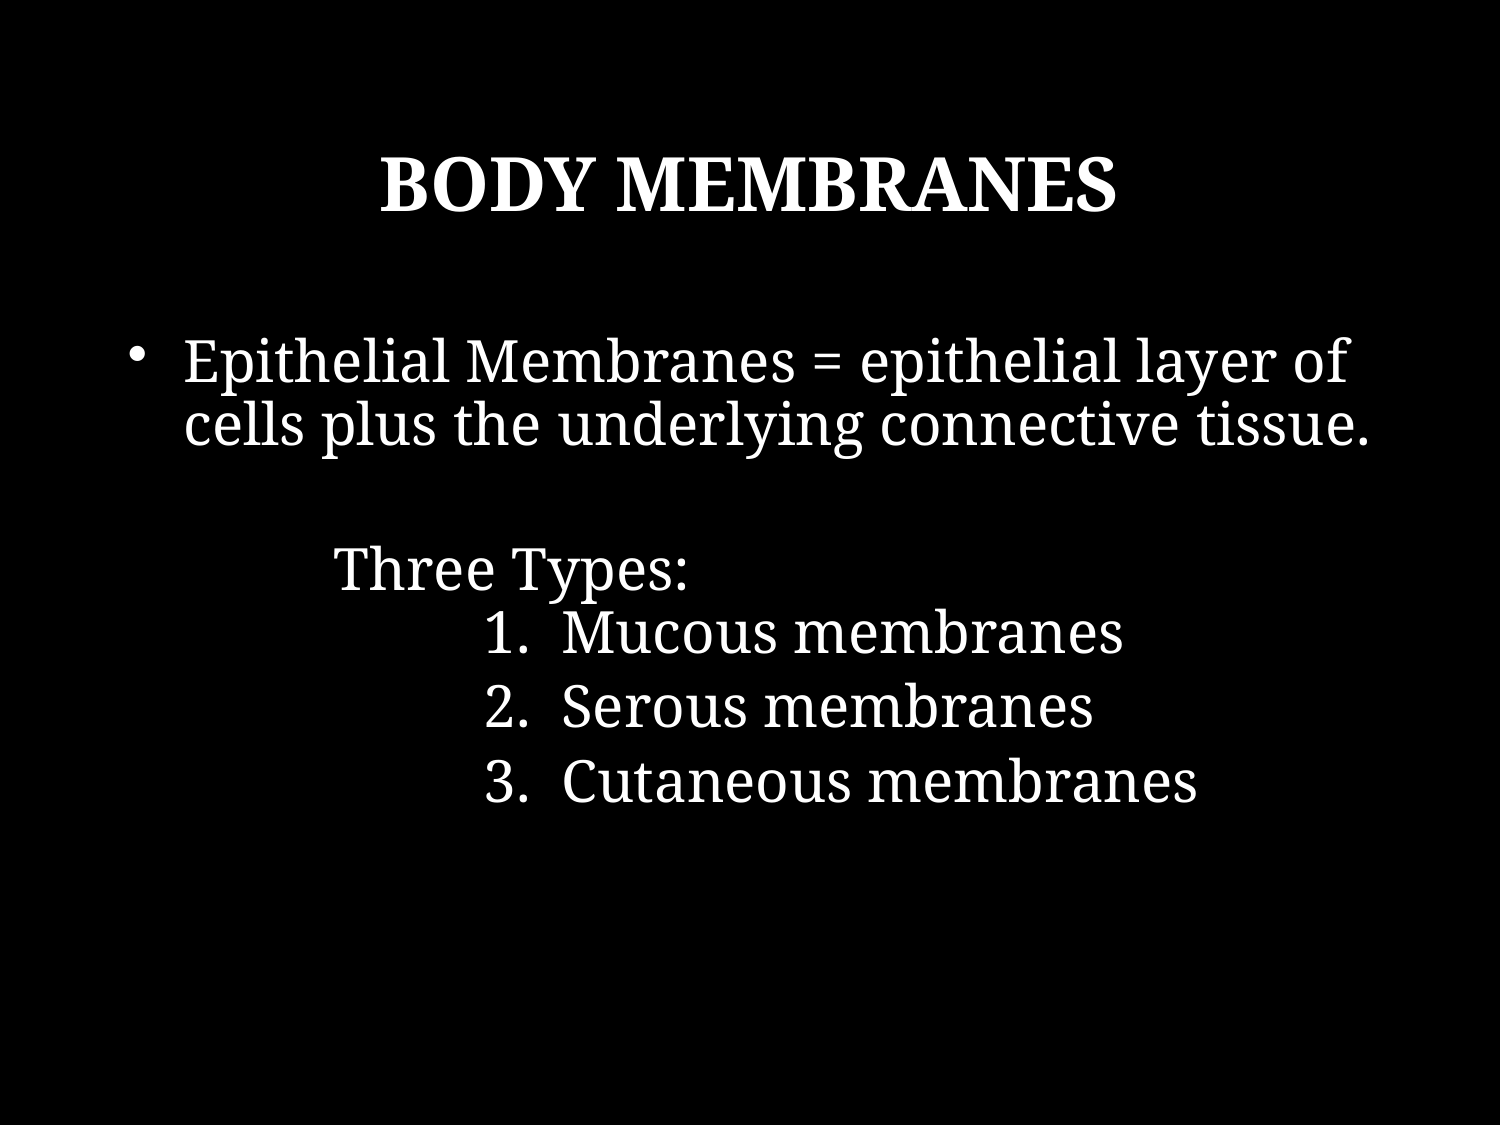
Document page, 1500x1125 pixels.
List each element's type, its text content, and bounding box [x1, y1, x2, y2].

list Epithelial Membranes = epithelial layer of cells plus the underlying connective tissue. Three Types: 1. Mucous membranes 2. Serous membranes 3. Cutaneous membranes [112, 324, 1388, 1001]
title BODY MEMBRANES [112, 99, 1388, 263]
